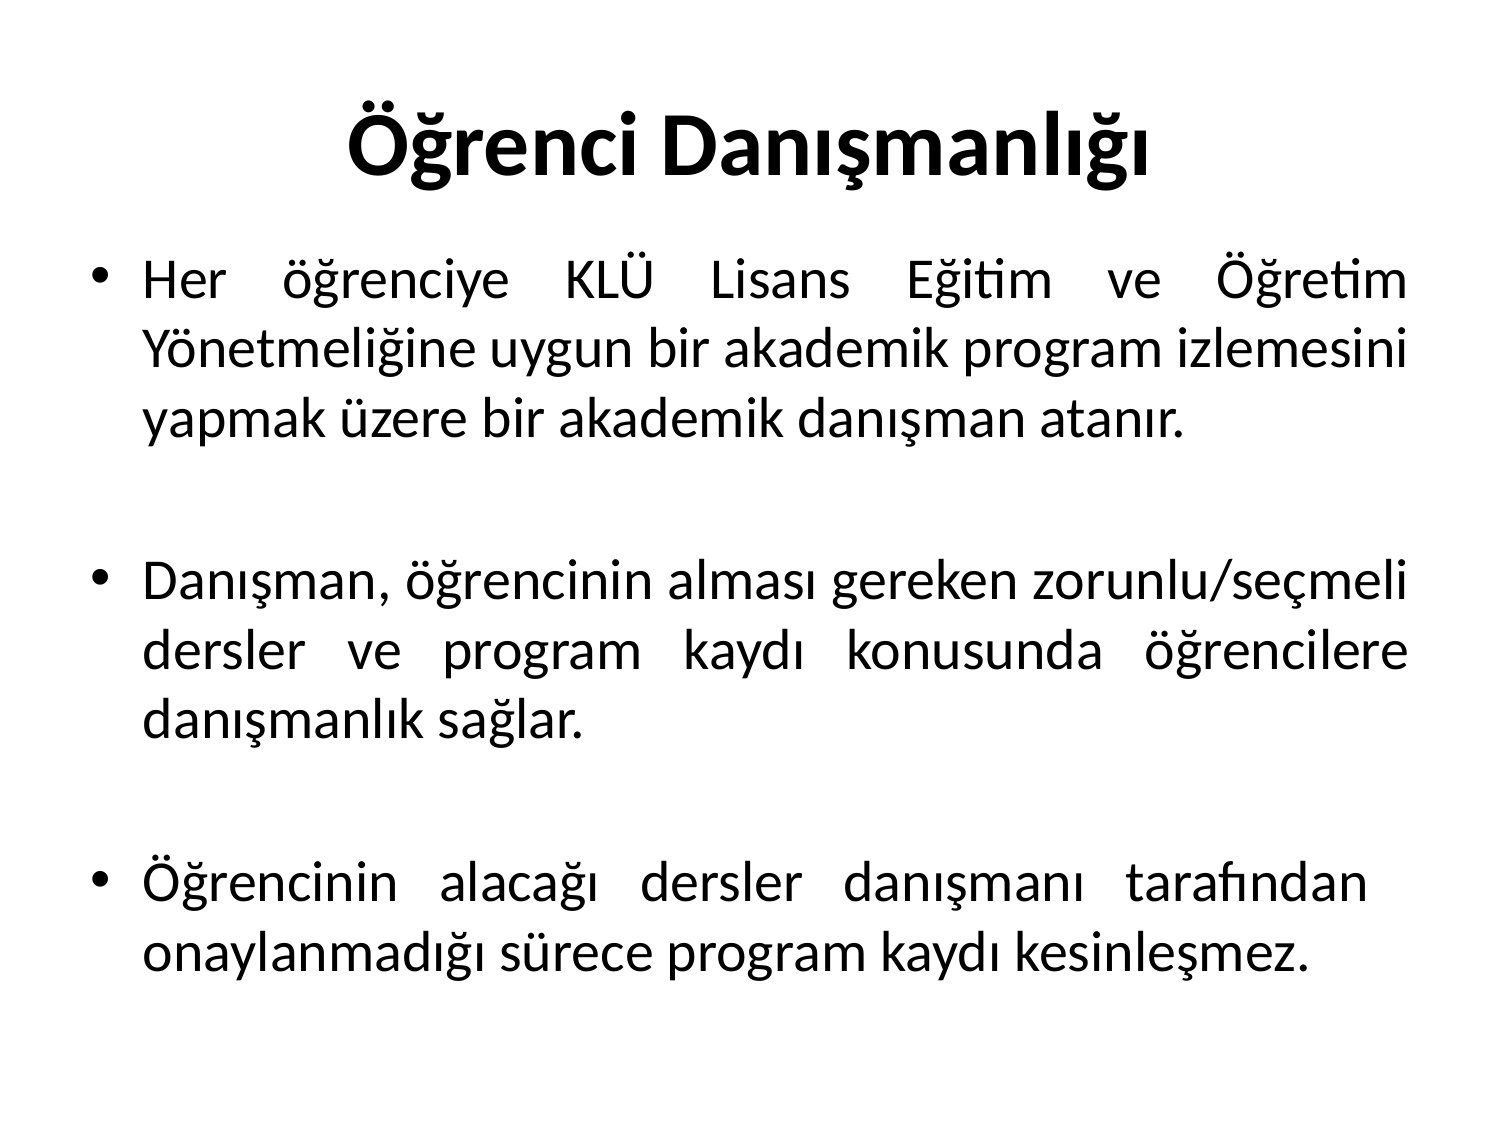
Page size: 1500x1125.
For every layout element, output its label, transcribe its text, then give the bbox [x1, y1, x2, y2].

list Her öğrenciye KLÜ Lisans Eğitim ve Öğretim Yönetmeliğine uygun bir akademik program izlemesini yapmak üzere bir akademik danışman atanır. Danışman, öğrencinin alması gereken zorunlu/seçmeli dersler ve program kaydı konusunda öğrencilere danışmanlık sağlar. Öğrencinin alacağı dersler danışmanı tarafından onaylanmadığı sürece program kaydı kesinleşmez. [75, 232, 1425, 1005]
title Öğrenci Danışmanlığı [75, 45, 1425, 232]
